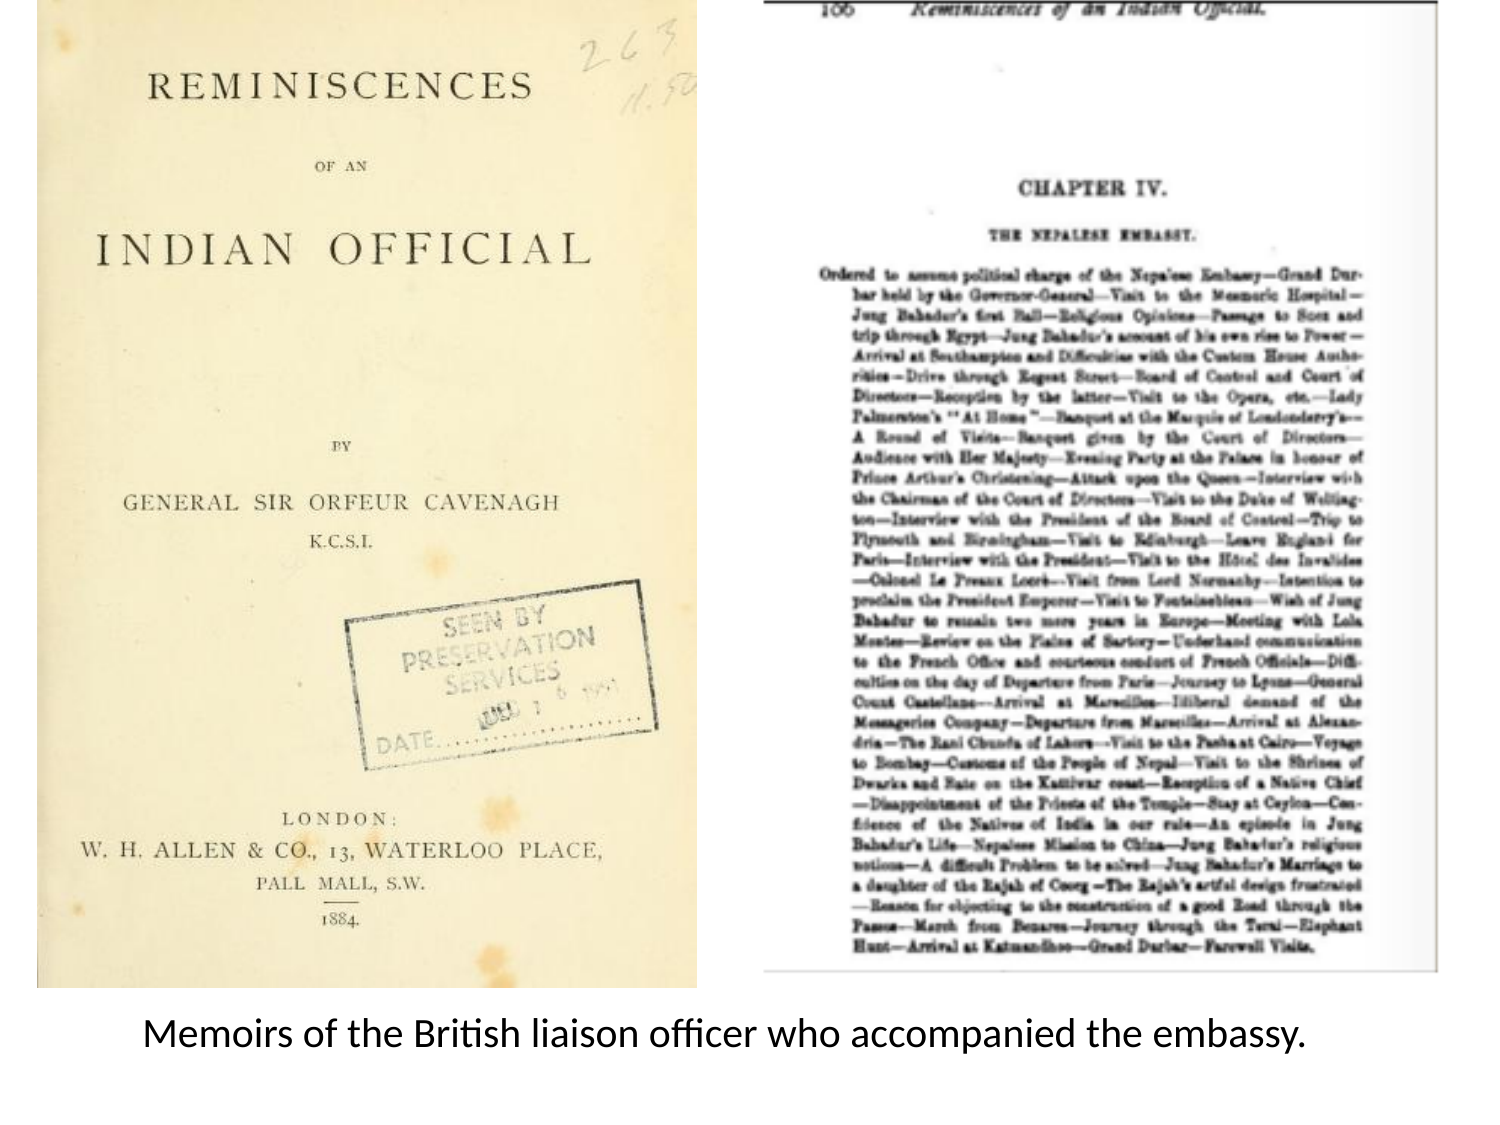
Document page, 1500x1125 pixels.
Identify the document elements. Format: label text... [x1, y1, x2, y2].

picture [37, 0, 697, 988]
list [762, 0, 1441, 988]
title Memoirs of the British liaison officer who accompanied the embassy. [50, 937, 1400, 1125]
